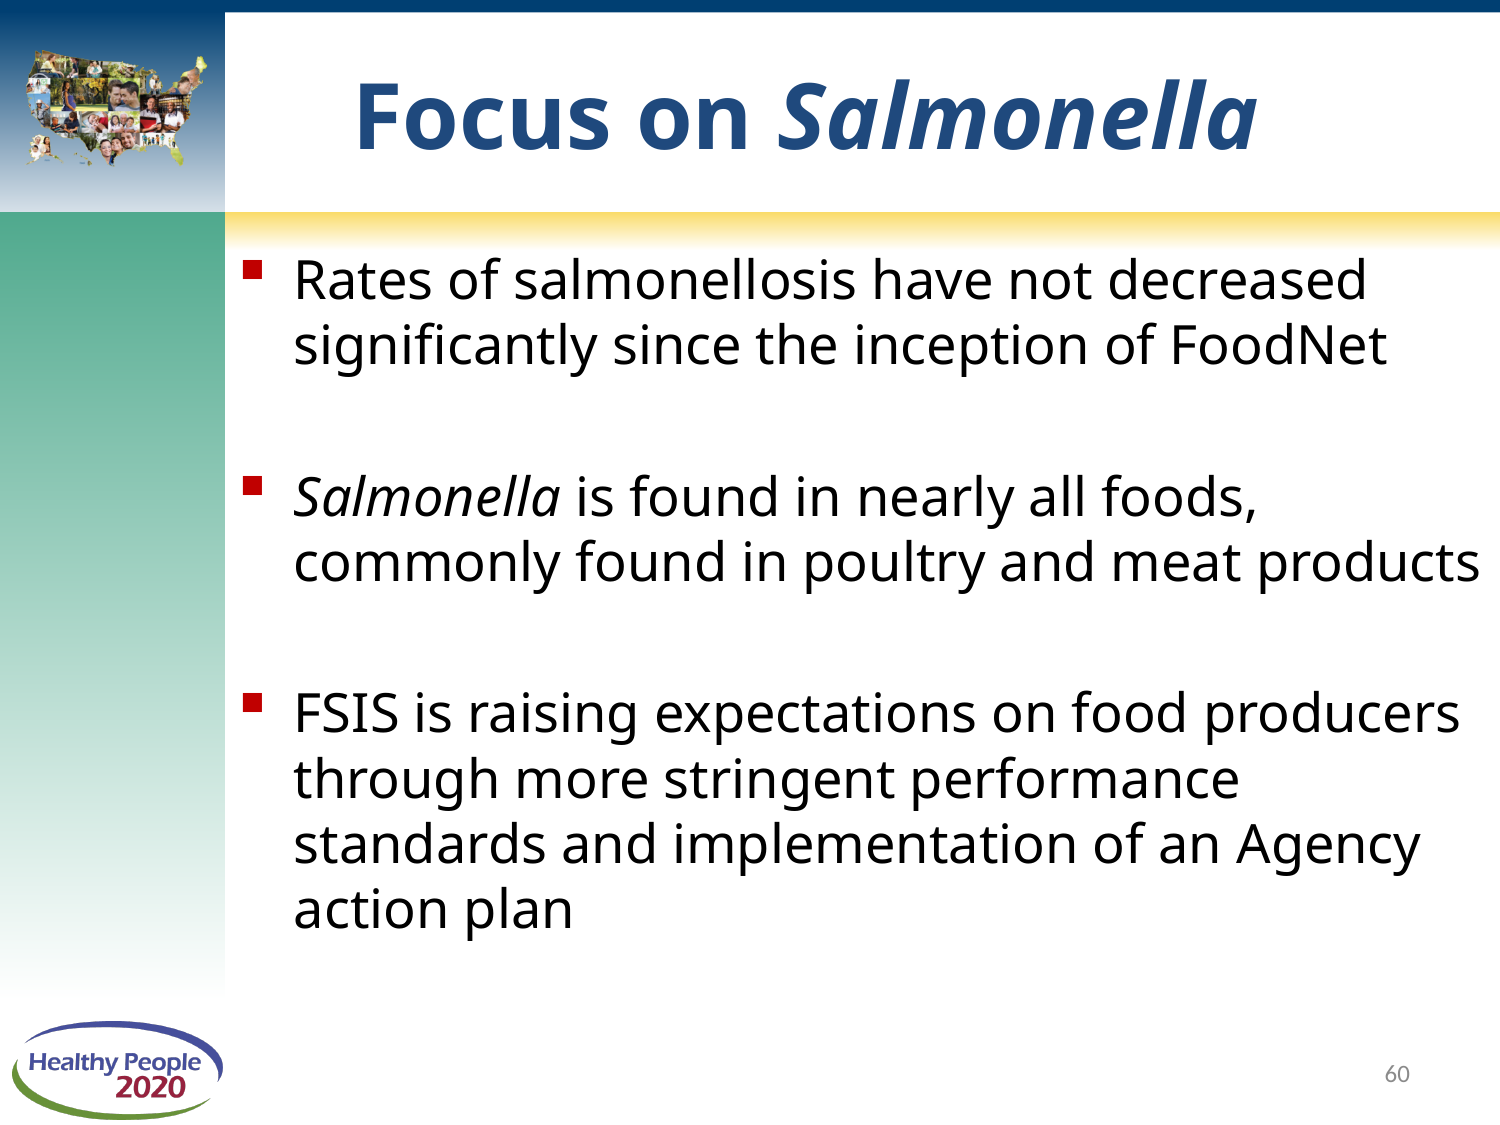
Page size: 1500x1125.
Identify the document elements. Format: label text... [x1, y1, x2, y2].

list Rates of salmonellosis have not decreased significantly since the inception of FoodNet Salmonella is found in nearly all foods, commonly found in poultry and meat products FSIS is raising expectations on food producers through more stringent performance standards and implementation of an Agency action plan [222, 237, 1500, 1013]
picture [12, 1021, 223, 1120]
picture [24, 50, 208, 169]
title Focus on Salmonella [225, 12, 1388, 213]
slide_number 60 [1074, 1042, 1425, 1103]
